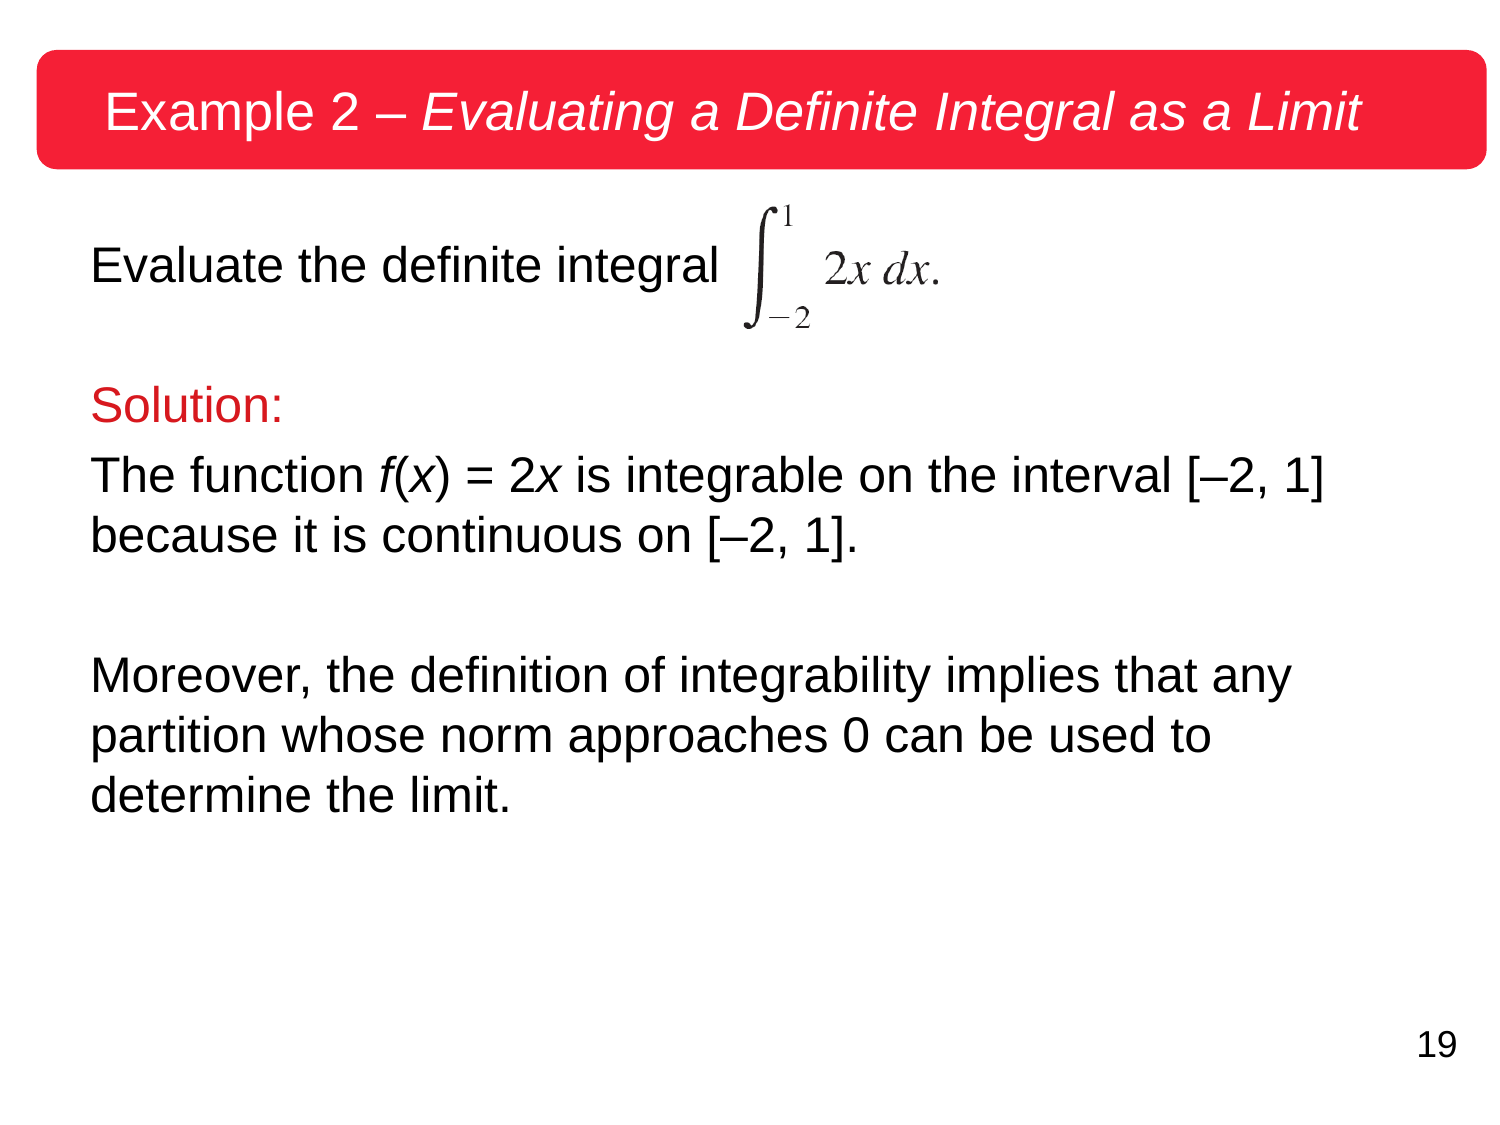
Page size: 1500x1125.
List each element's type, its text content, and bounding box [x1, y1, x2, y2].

picture [727, 189, 991, 348]
title Example 2 – Evaluating a Definite Integral as a Limit [89, 52, 1440, 165]
list Evaluate the definite integral Solution: The function f(x) = 2x is integrable on the interval [–2, 1] because it is continuous on [–2, 1]. Moreover, the definition of integrability implies that any partition whose norm approaches 0 can be used to determine the limit. [75, 224, 1425, 1087]
